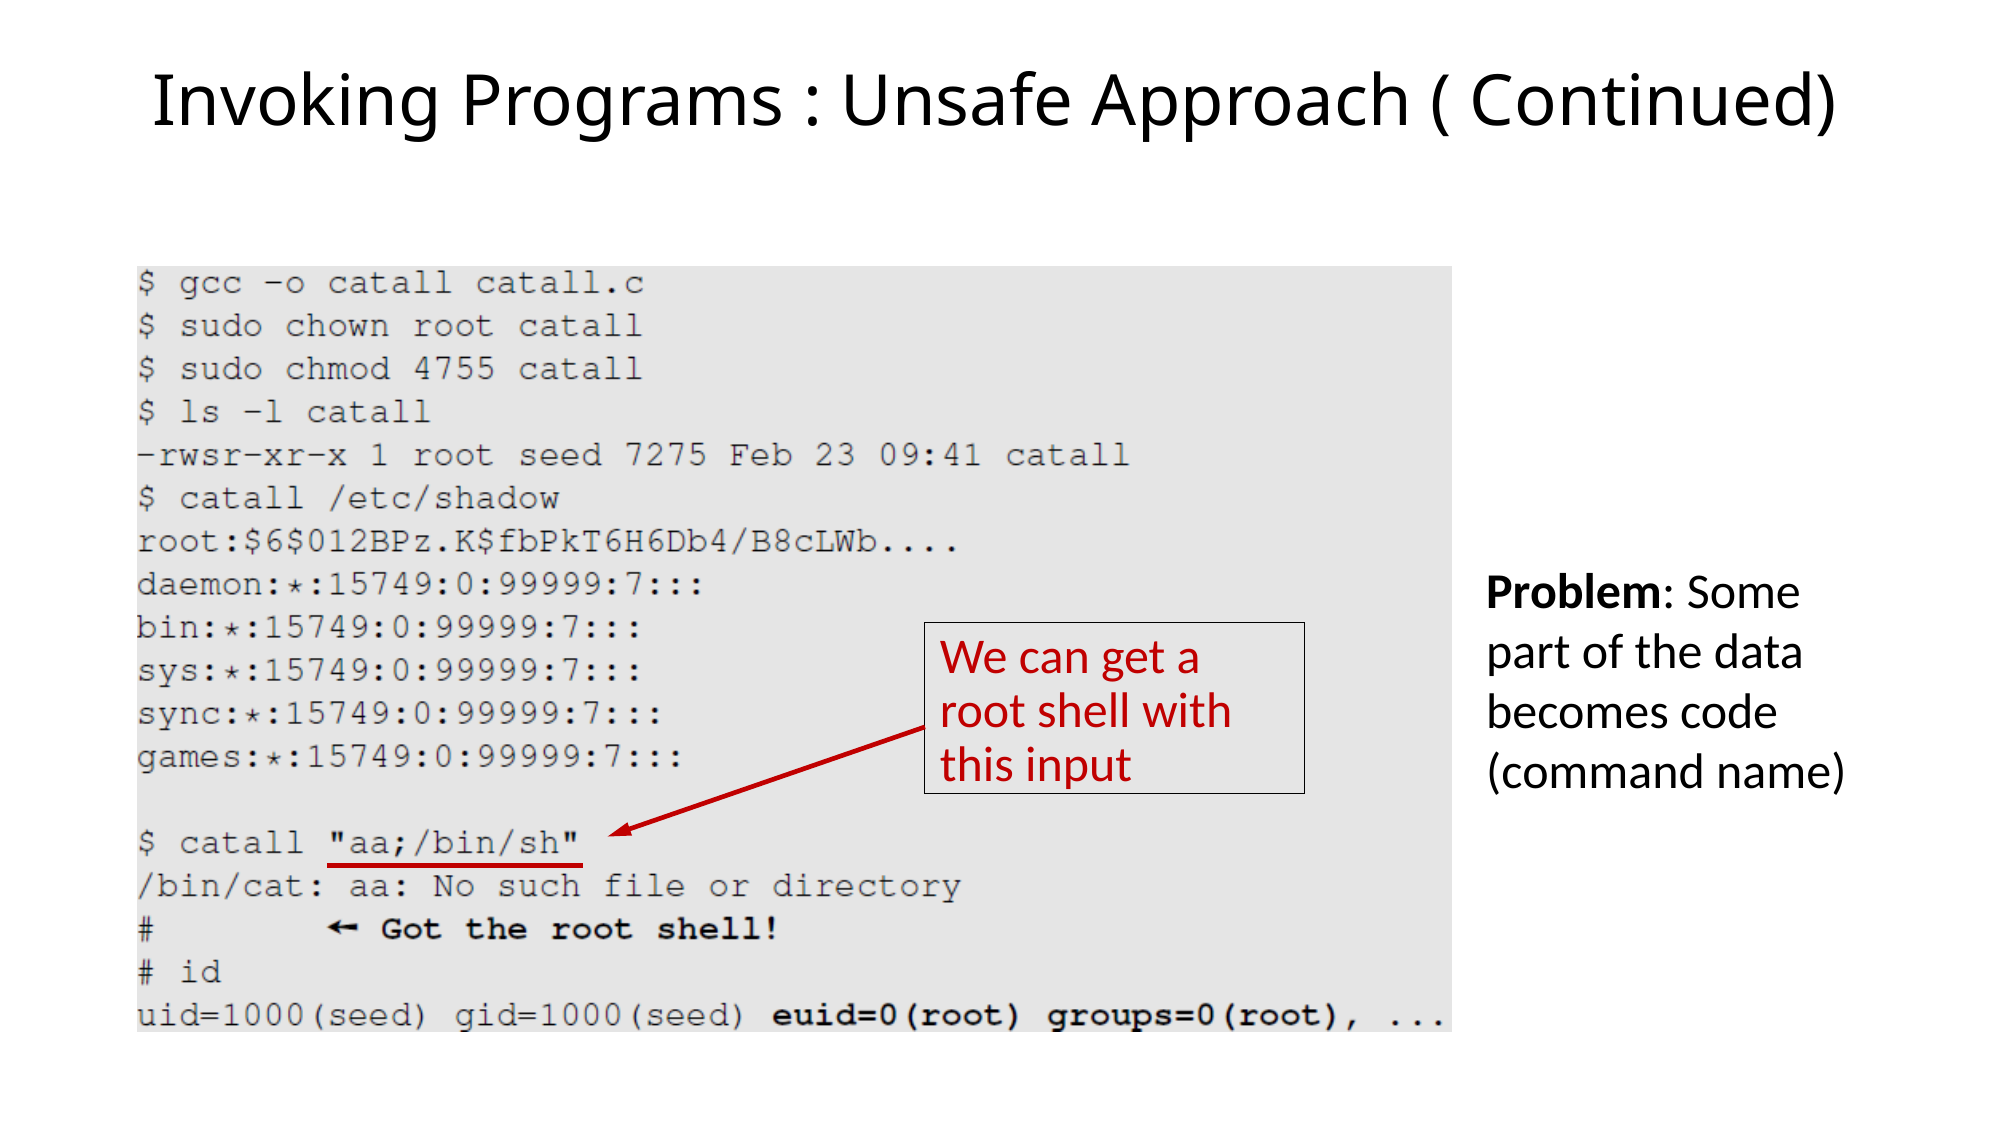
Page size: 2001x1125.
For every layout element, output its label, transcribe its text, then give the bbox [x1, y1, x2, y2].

text_box Problem: Some part of the data becomes code (command name) [1471, 550, 1902, 806]
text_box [607, 726, 925, 837]
picture [137, 266, 1452, 1032]
title Invoking Programs : Unsafe Approach ( Continued) [137, 18, 1863, 187]
